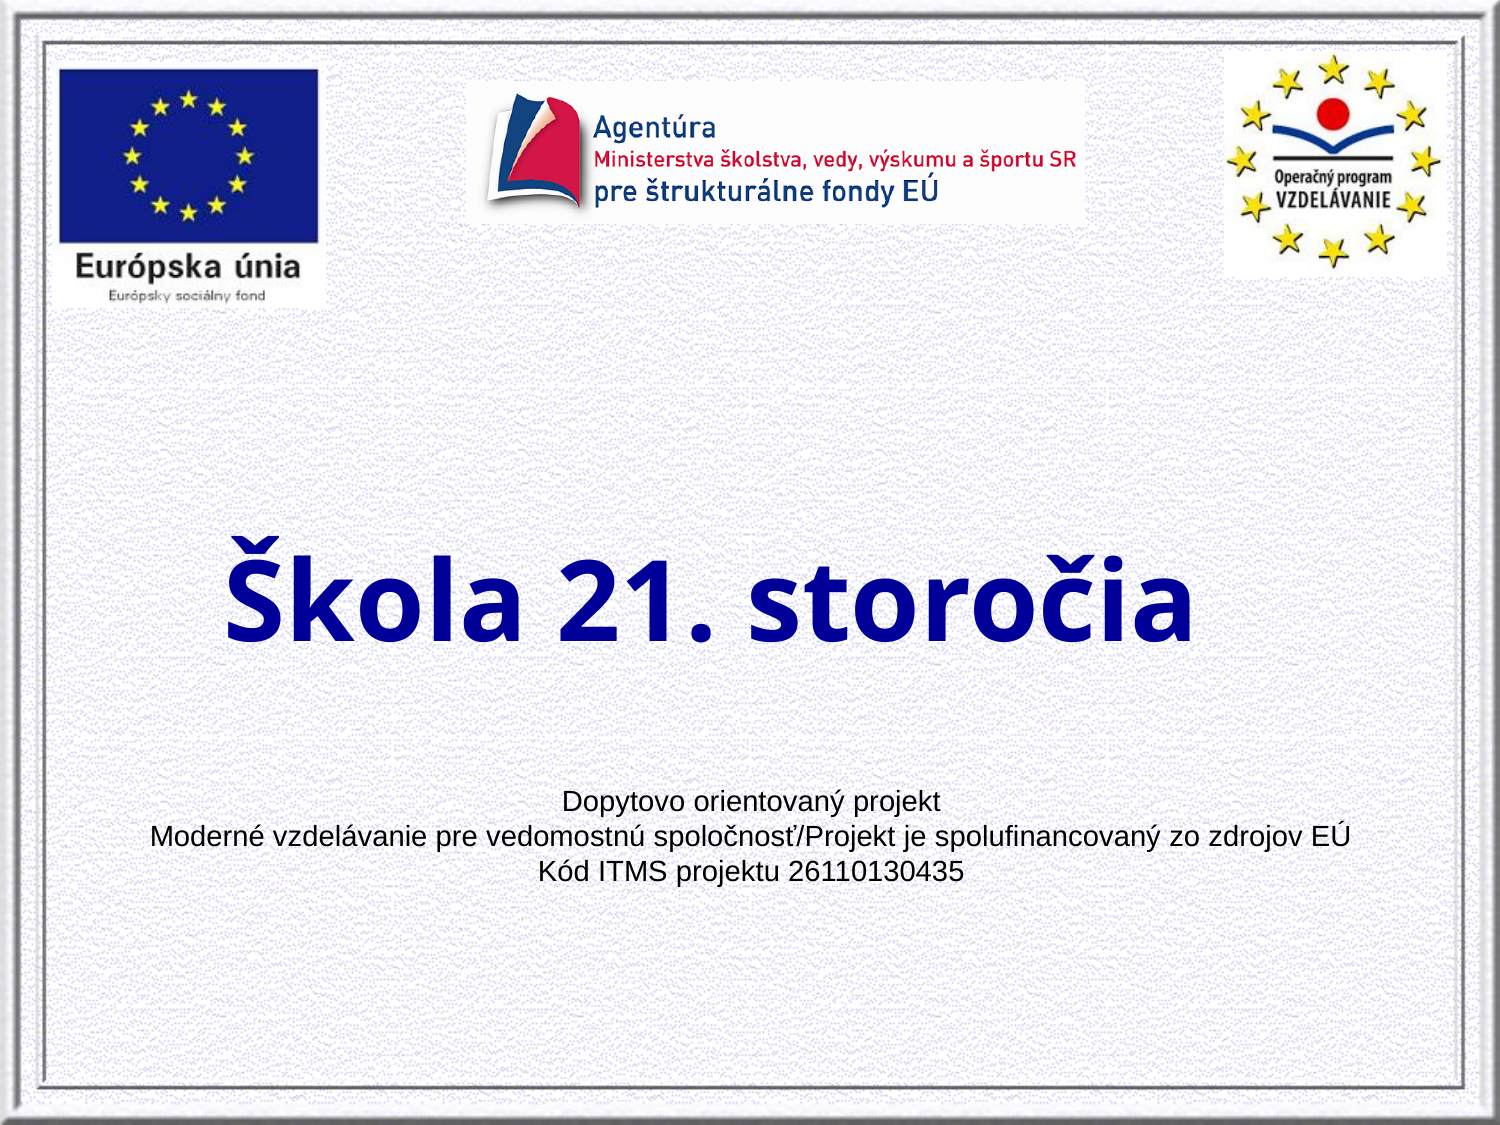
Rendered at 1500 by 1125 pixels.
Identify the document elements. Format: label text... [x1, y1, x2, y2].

text_box Dopytovo orientovaný projekt Moderné vzdelávanie pre vedomostnú spoločnosť/Projekt je spolufinancovaný zo zdrojov EÚ Kód ITMS projektu 26110130435 [52, 775, 1451, 930]
picture [0, 0, 1500, 1125]
text_box Škola 21. storočia [66, 479, 1416, 714]
